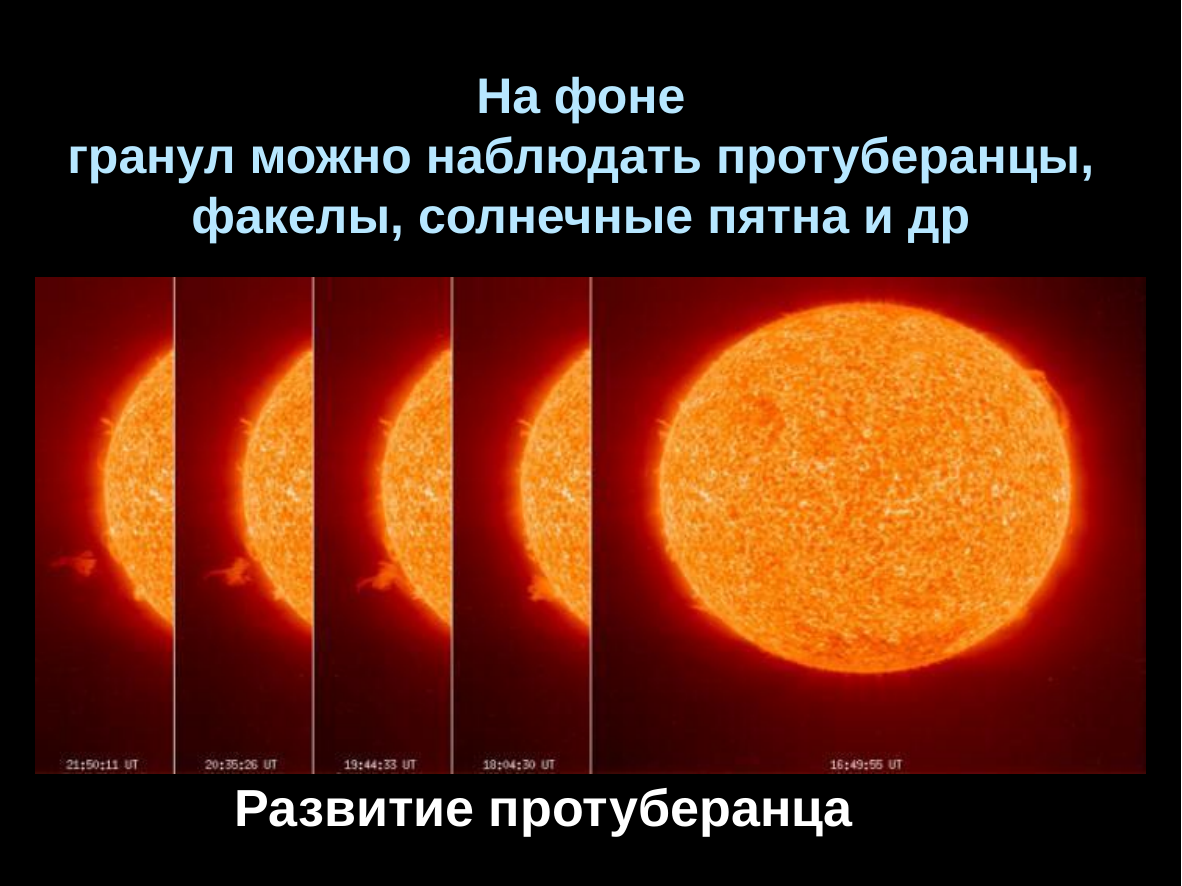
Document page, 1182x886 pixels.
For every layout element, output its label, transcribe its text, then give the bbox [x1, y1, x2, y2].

picture [35, 277, 1147, 774]
list Развитие протуберанца [0, 694, 1104, 886]
title На фоне гранул можно наблюдать протуберанцы, факелы, солнечные пятна и др [23, 29, 1139, 337]
